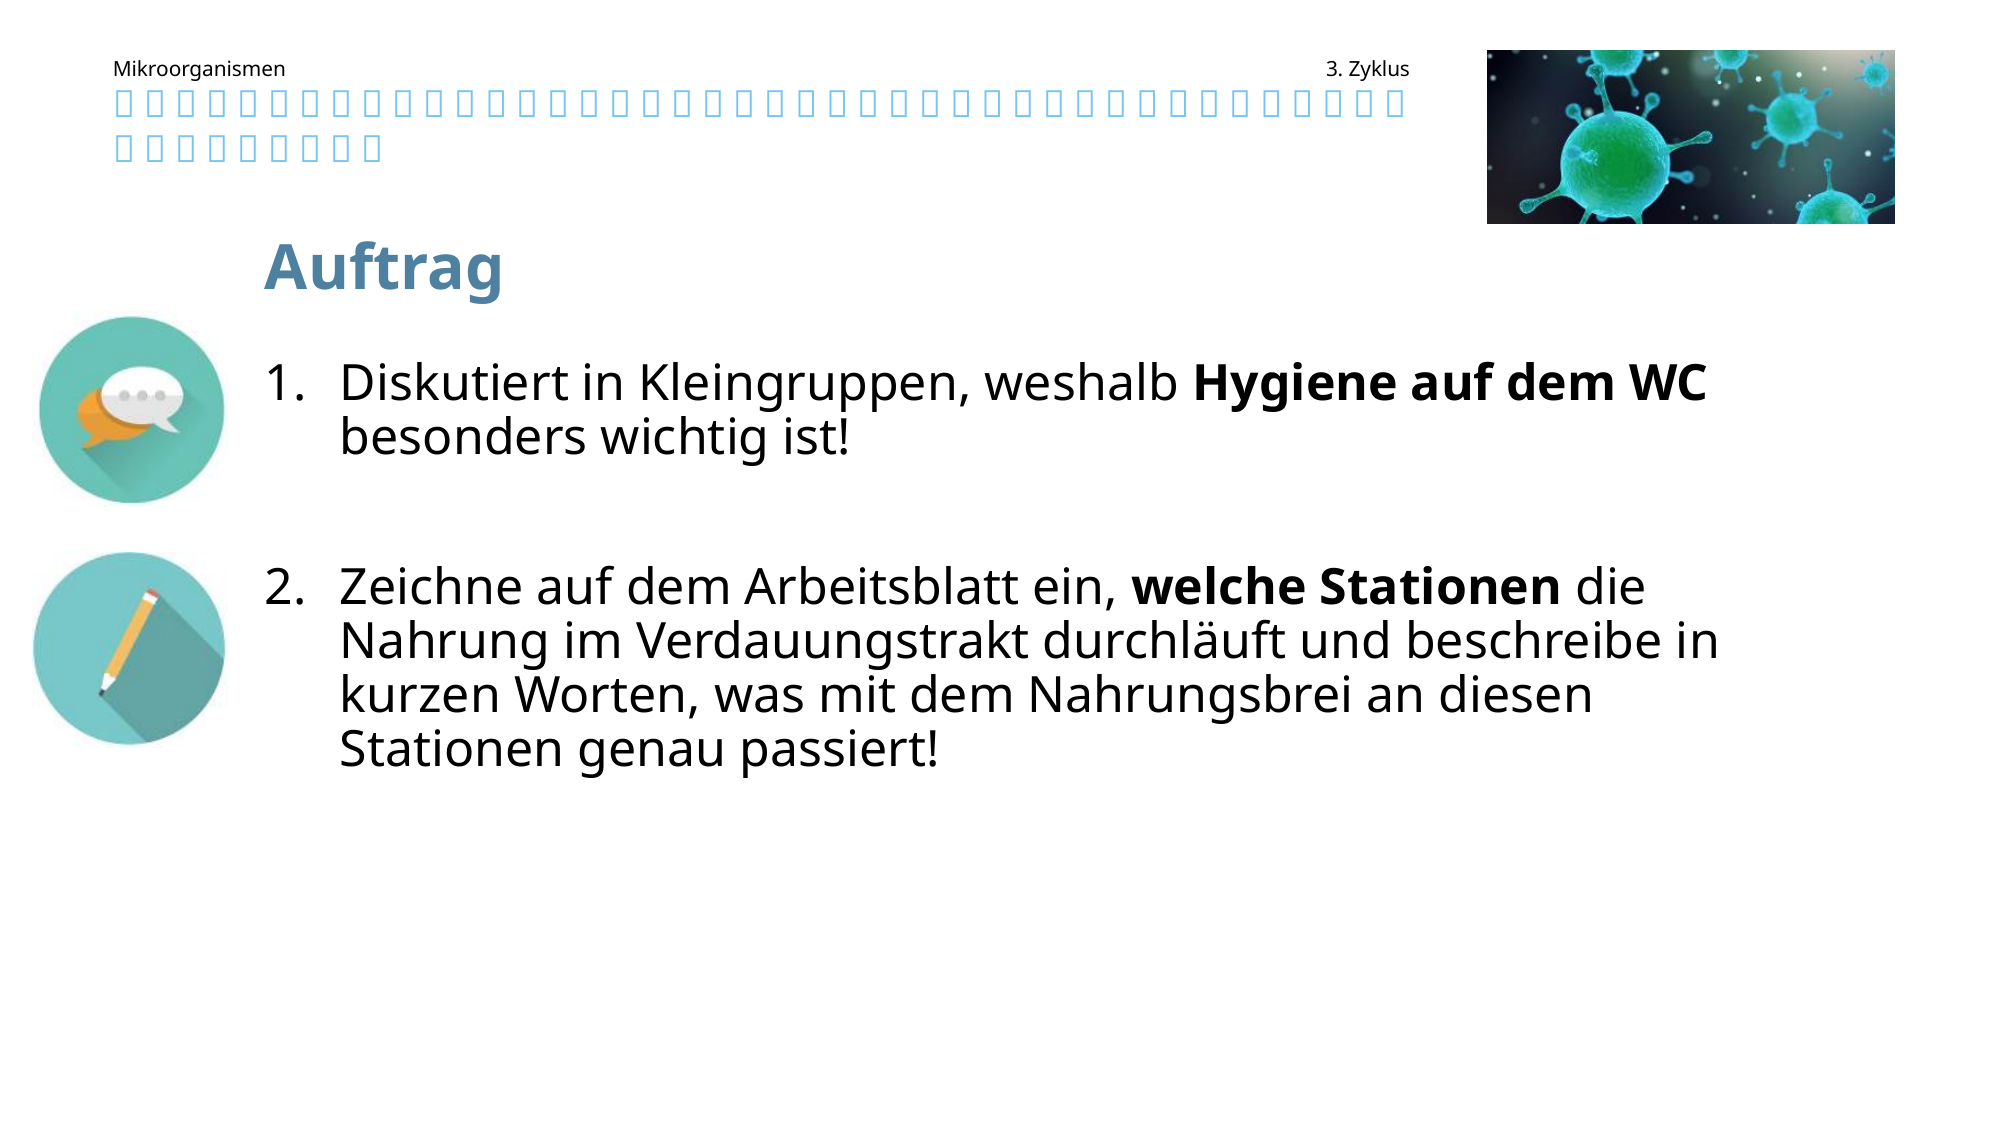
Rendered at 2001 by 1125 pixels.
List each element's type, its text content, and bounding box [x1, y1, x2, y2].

title Auftrag [249, 213, 1750, 311]
picture [1487, 50, 1895, 224]
picture [32, 310, 229, 508]
text_box Mikroorganismen 3. Zyklus                                                    [98, 47, 1435, 178]
subtitle Diskutiert in Kleingruppen, weshalb Hygiene auf dem WC besonders wichtig ist! Zeichne auf dem Arbeitsblatt ein, welche Stationen die Nahrung im Verdauungstrakt durchläuft und beschreibe in kurzen Worten, was mit dem Nahrungsbrei an diesen Stationen genau passiert! [249, 350, 1750, 1009]
picture [32, 552, 228, 748]
